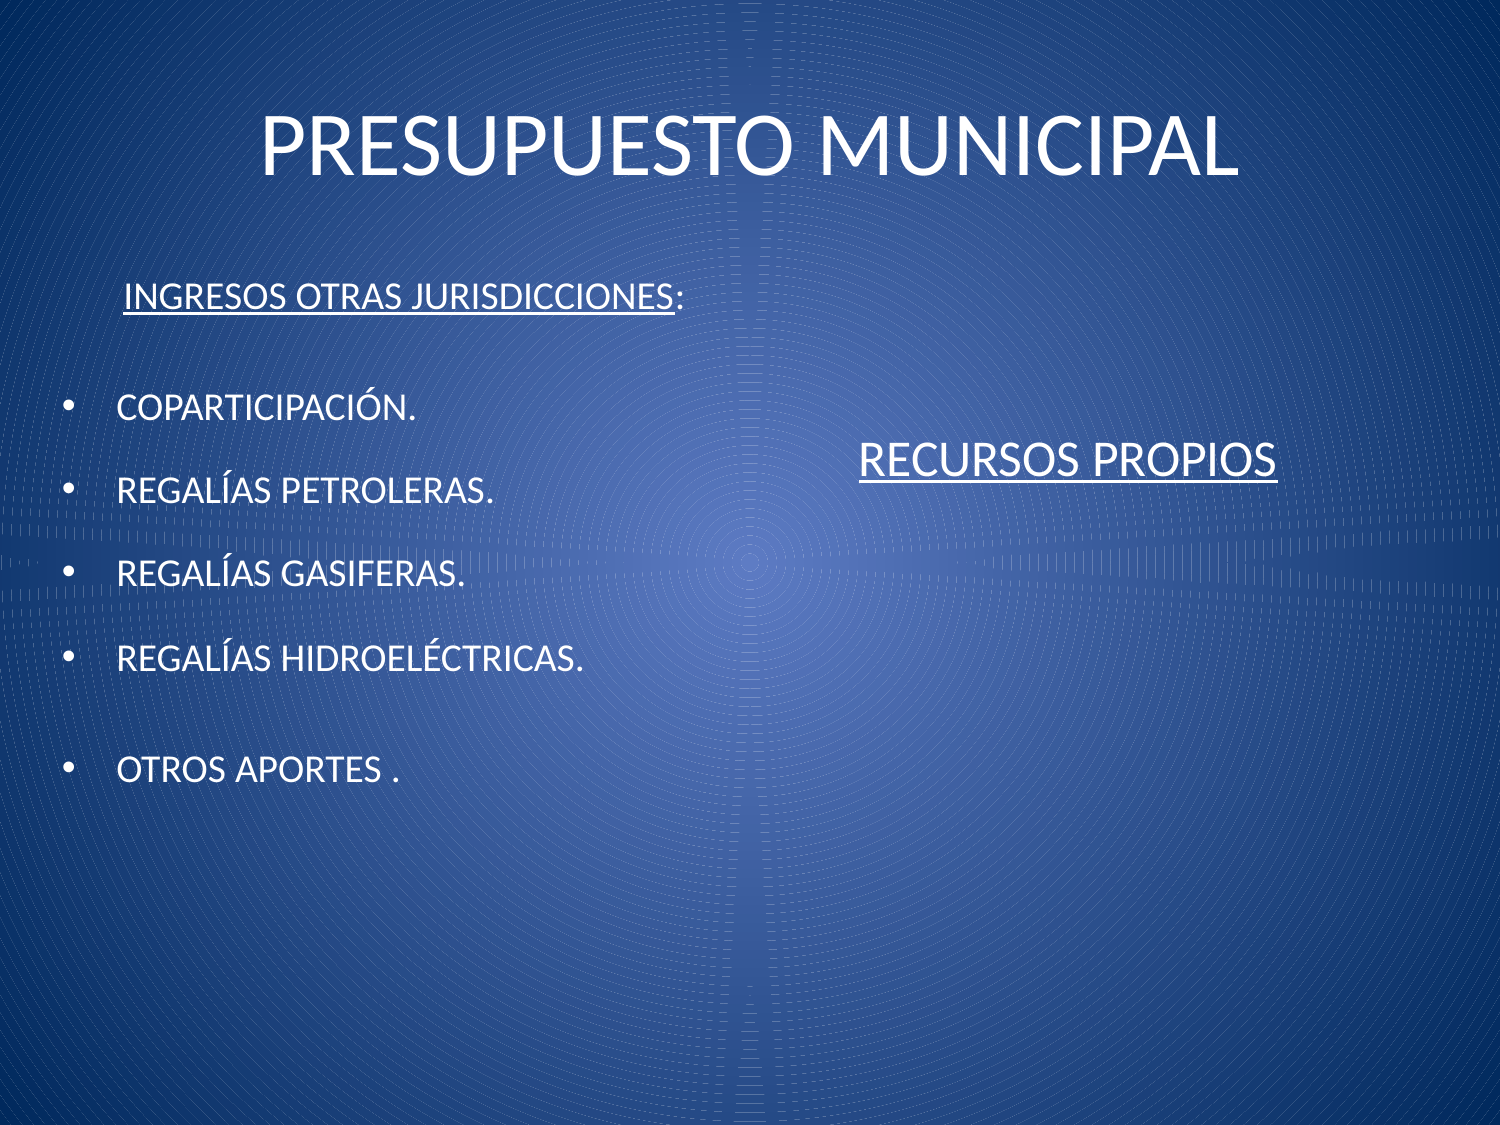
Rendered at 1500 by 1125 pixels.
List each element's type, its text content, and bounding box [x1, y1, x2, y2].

list INGRESOS OTRAS JURISDICCIONES: COPARTICIPACIÓN. REGALÍAS PETROLERAS. REGALÍAS GASIFERAS. REGALÍAS HIDROELÉCTRICAS. OTROS APORTES . [46, 262, 762, 1006]
list RECURSOS PROPIOS [843, 262, 1426, 1006]
title PRESUPUESTO MUNICIPAL [74, 44, 1426, 233]
